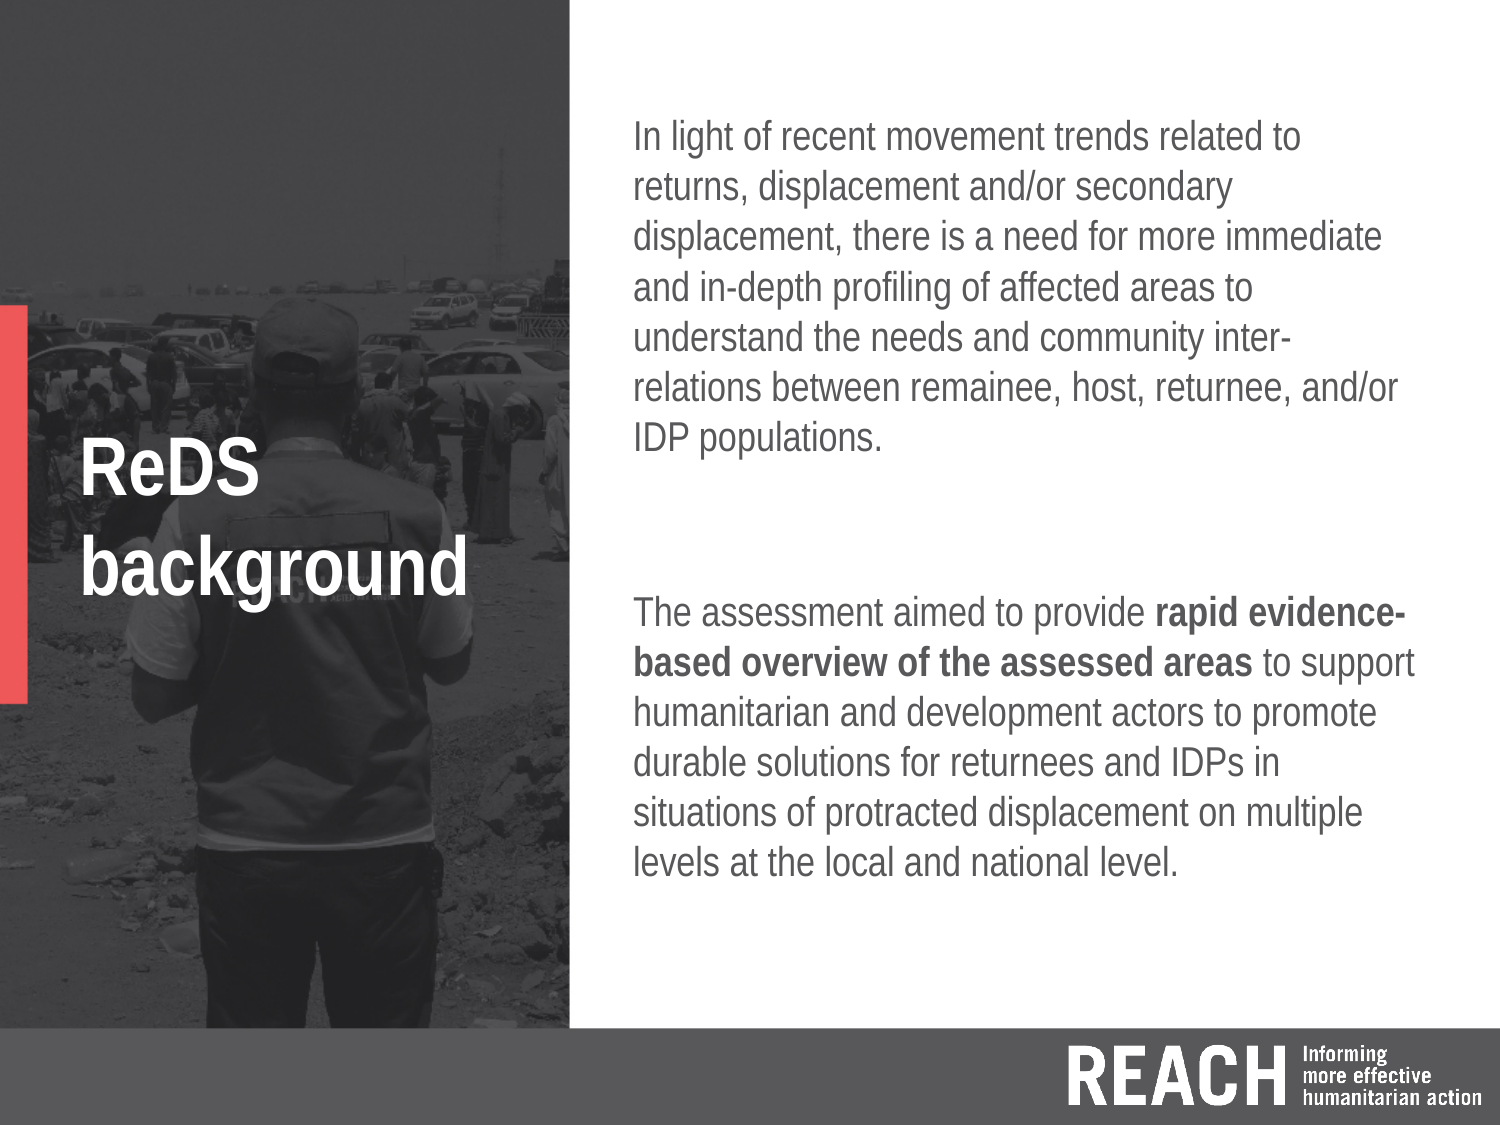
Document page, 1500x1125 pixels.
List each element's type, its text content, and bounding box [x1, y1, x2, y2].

text_box ReDS background [64, 405, 531, 620]
picture [0, 0, 1500, 1125]
list In light of recent movement trends related to returns, displacement and/or secondary displacement, there is a need for more immediate and in-depth profiling of affected areas to understand the needs and community inter-relations between remainee, host, returnee, and/or IDP populations. The assessment aimed to provide rapid evidence-based overview of the assessed areas to support humanitarian and development actors to promote durable solutions for returnees and IDPs in situations of protracted displacement on multiple levels at the local and national level. [618, 101, 1436, 959]
